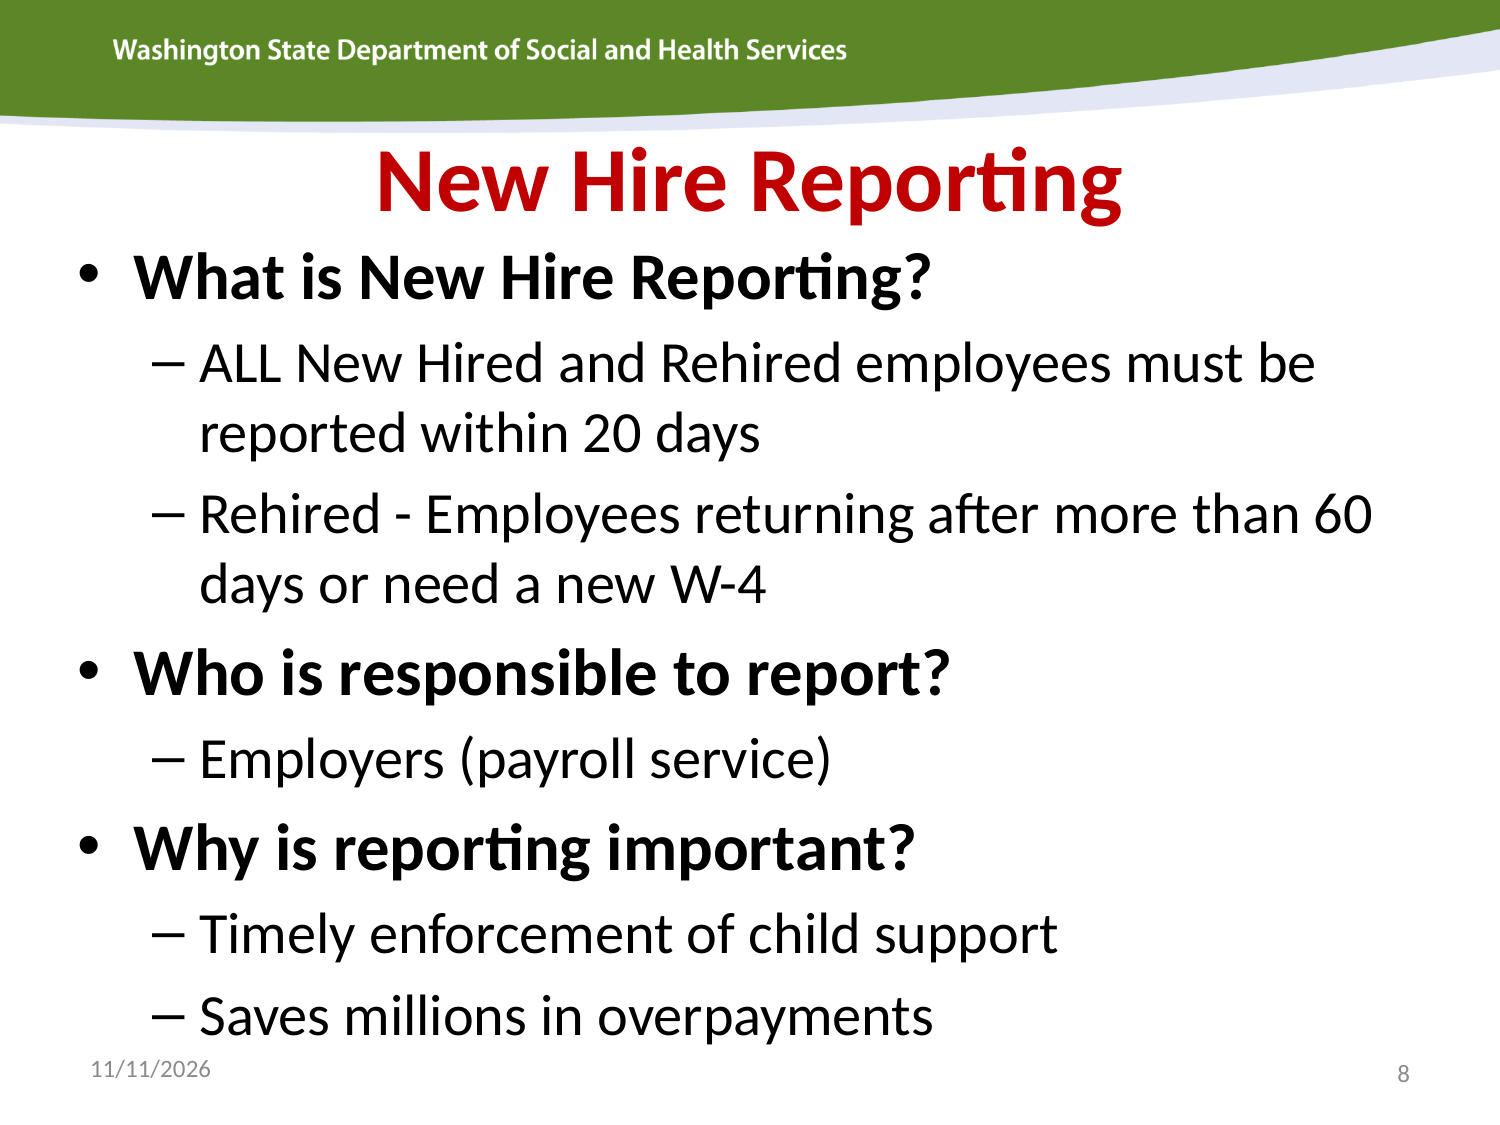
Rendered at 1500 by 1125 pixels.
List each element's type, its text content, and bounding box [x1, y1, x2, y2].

list What is New Hire Reporting? ALL New Hired and Rehired employees must be reported within 20 days Rehired - Employees returning after more than 60 days or need a new W-4 Who is responsible to report? Employers (payroll service) Why is reporting important? Timely enforcement of child support Saves millions in overpayments [62, 224, 1463, 1113]
picture [0, 0, 1500, 1125]
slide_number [75, 1037, 425, 1098]
title New Hire Reporting [75, 99, 1425, 224]
slide_number 8 [1074, 1042, 1425, 1103]
